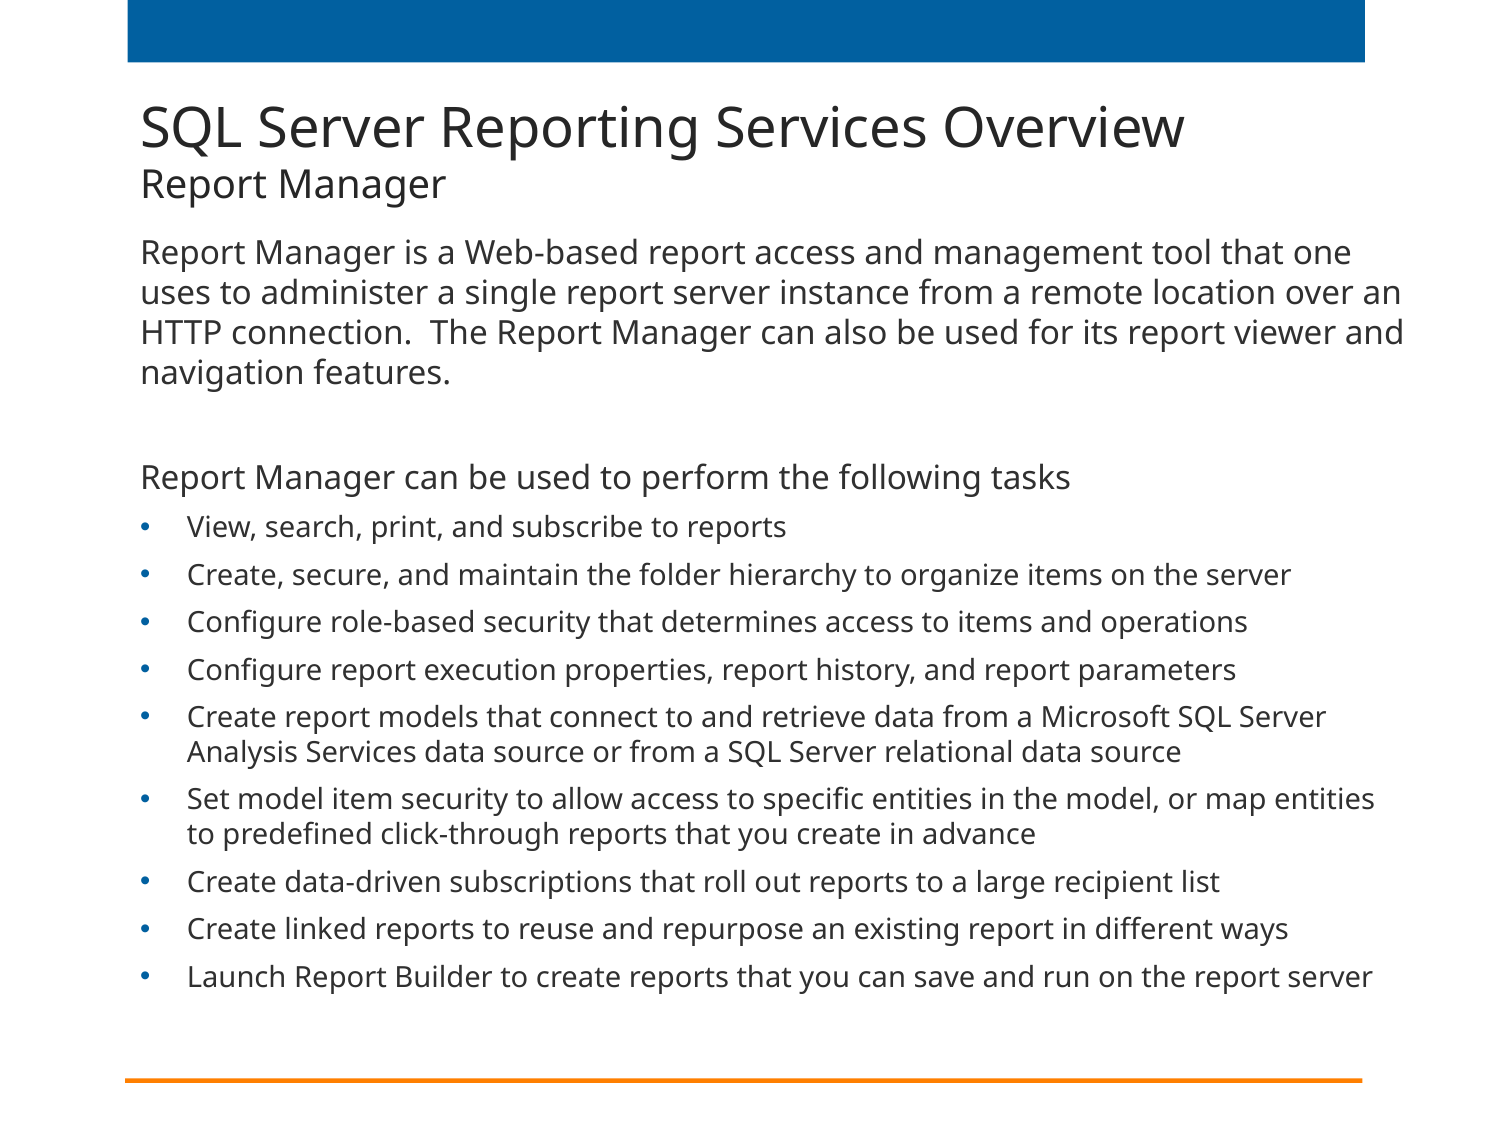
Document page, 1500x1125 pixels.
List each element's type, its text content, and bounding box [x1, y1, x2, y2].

list Report Manager is a Web-based report access and management tool that one uses to administer a single report server instance from a remote location over an HTTP connection. The Report Manager can also be used for its report viewer and navigation features. Report Manager can be used to perform the following tasks View, search, print, and subscribe to reports Create, secure, and maintain the folder hierarchy to organize items on the server Configure role-based security that determines access to items and operations Configure report execution properties, report history, and report parameters Create report models that connect to and retrieve data from a Microsoft SQL Server Analysis Services data source or from a SQL Server relational data source Set model item security to allow access to specific entities in the model, or map entities to predefined click-through reports that you create in advance Create data-driven subscriptions that roll out reports to a large recipient list Create linked reports to reuse and repurpose an existing report in different ways Launch Report Builder to create reports that you can save and run on the report server [125, 223, 1423, 1060]
title SQL Server Reporting Services Overview Report Manager [125, 84, 1238, 223]
